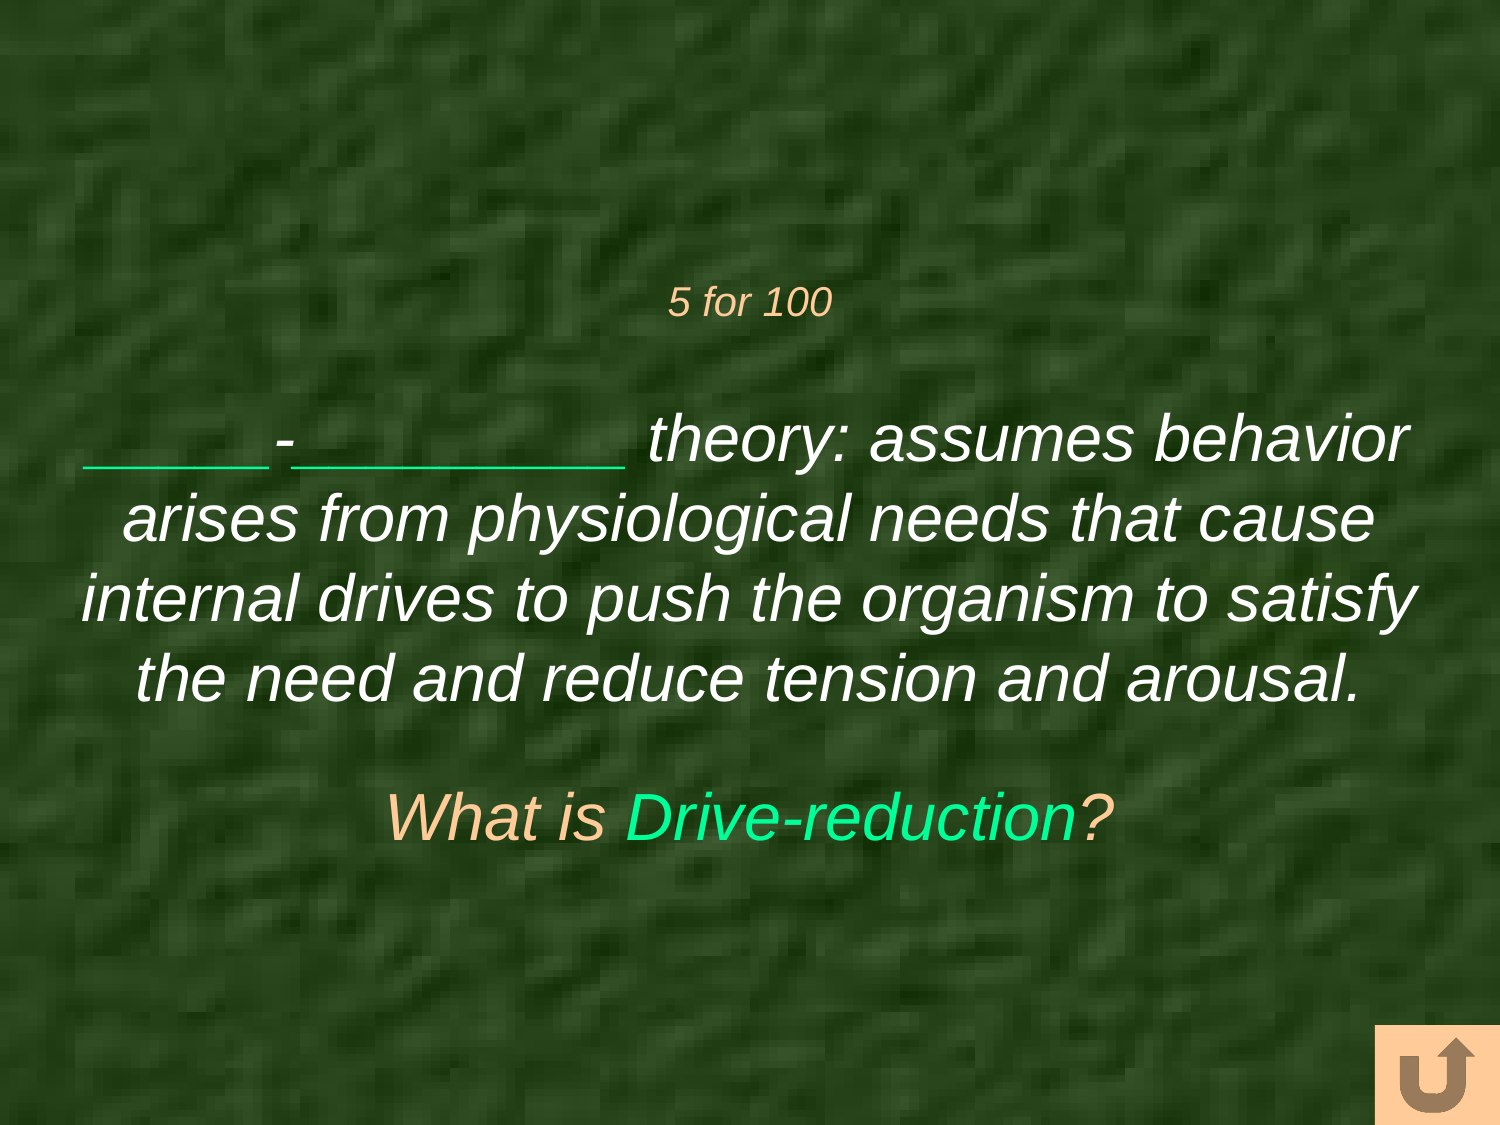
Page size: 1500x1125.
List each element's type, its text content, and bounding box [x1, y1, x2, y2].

picture [0, 0, 1500, 1125]
text_box [1374, 1025, 1500, 1125]
title 5 for 100 [618, 275, 882, 325]
text_box What is Drive-reduction? [293, 766, 1207, 862]
text_box _____-_________ theory: assumes behavior arises from physiological needs that cause internal drives to push the organism to satisfy the need and reduce tension and arousal. [56, 387, 1444, 723]
